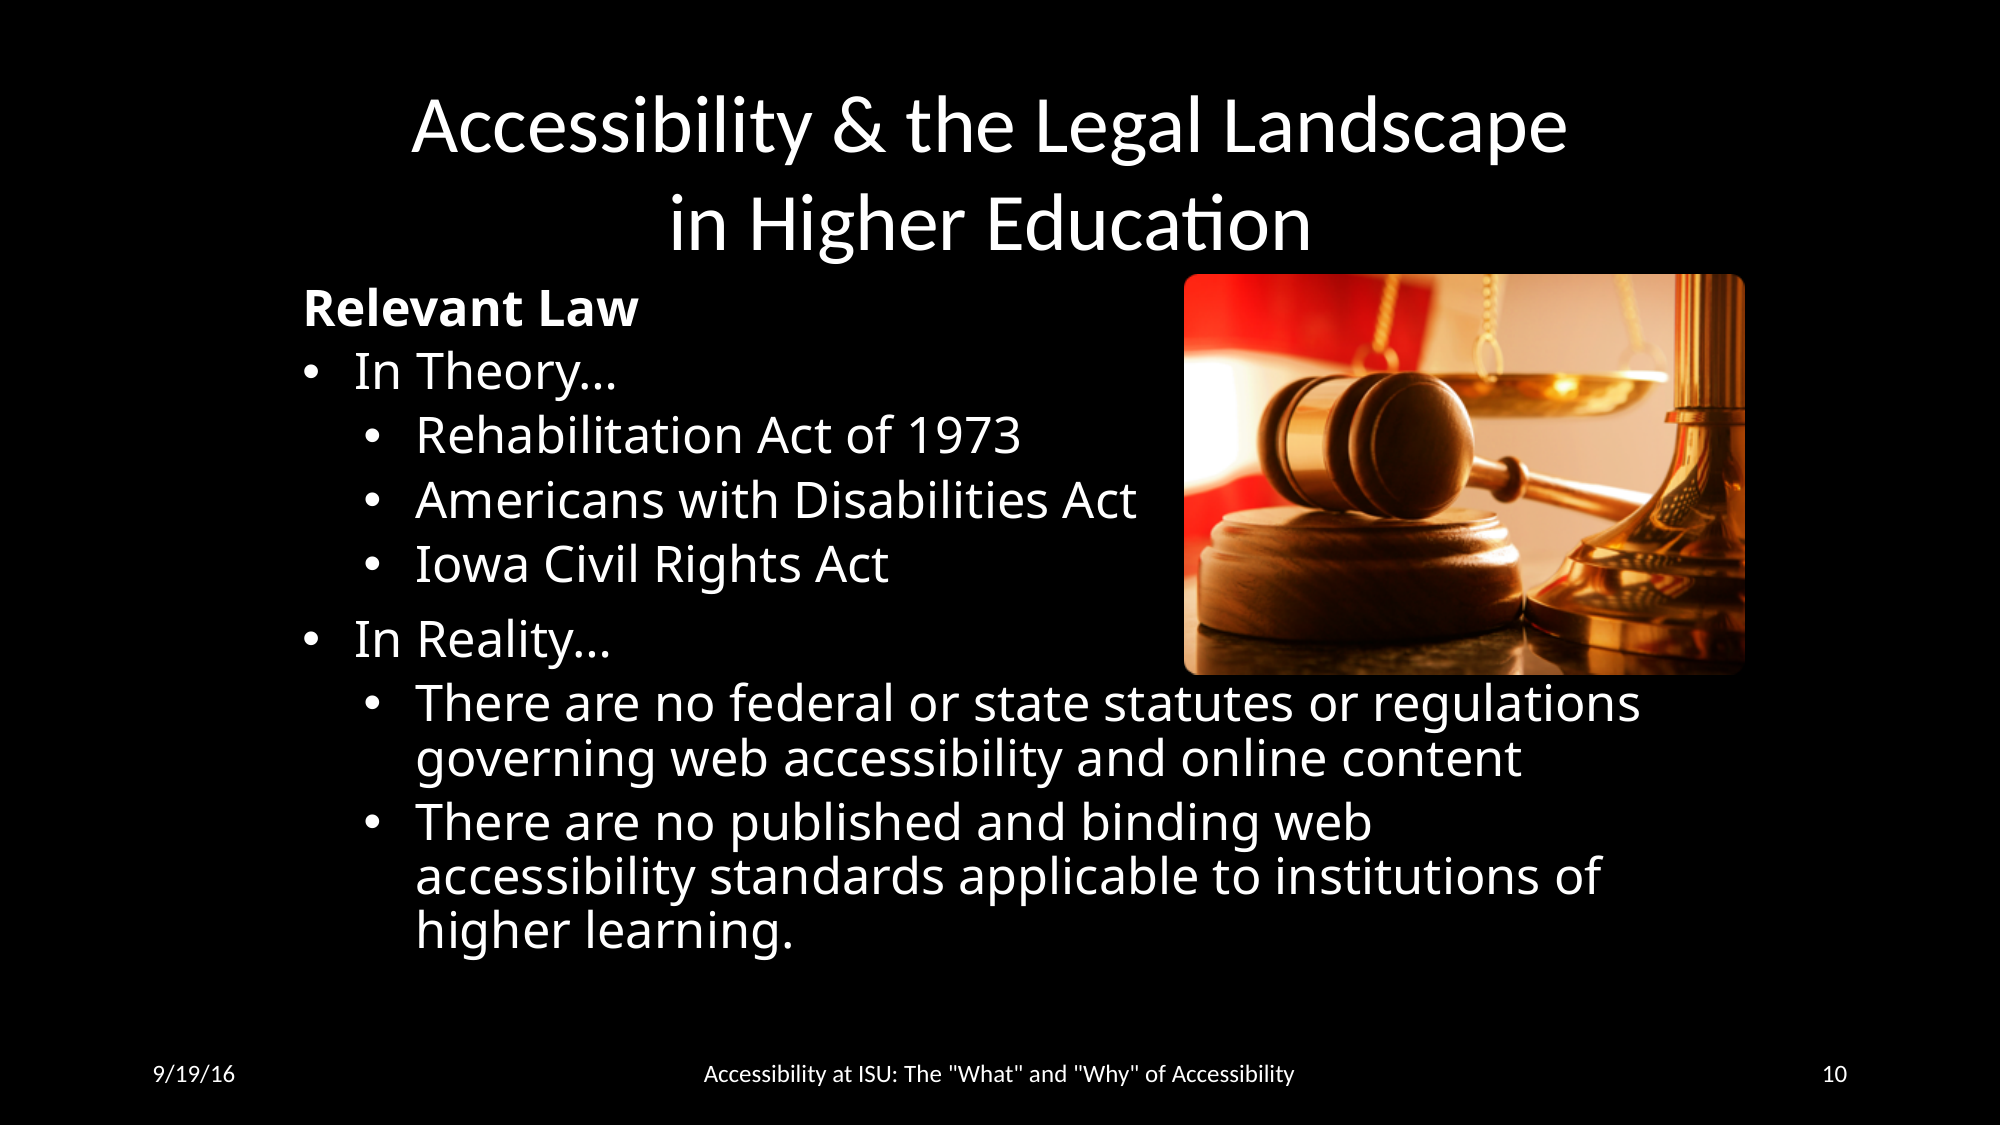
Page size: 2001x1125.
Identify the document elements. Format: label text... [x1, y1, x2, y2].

footer Accessibility at ISU: The "What" and "Why" of Accessibility [662, 1042, 1338, 1103]
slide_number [137, 1042, 588, 1103]
slide_number 10 [1412, 1042, 1863, 1103]
text_box Accessibility & the Legal Landscape in Higher Education [249, 62, 1750, 275]
picture [1184, 274, 1745, 675]
list Relevant Law In Theory… Rehabilitation Act of 1973 Americans with Disabilities Act Iowa Civil Rights Act In Reality… There are no federal or state statutes or regulations governing web accessibility and online content There are no published and binding web accessibility standards applicable to institutions of higher learning. [287, 275, 1663, 1009]
